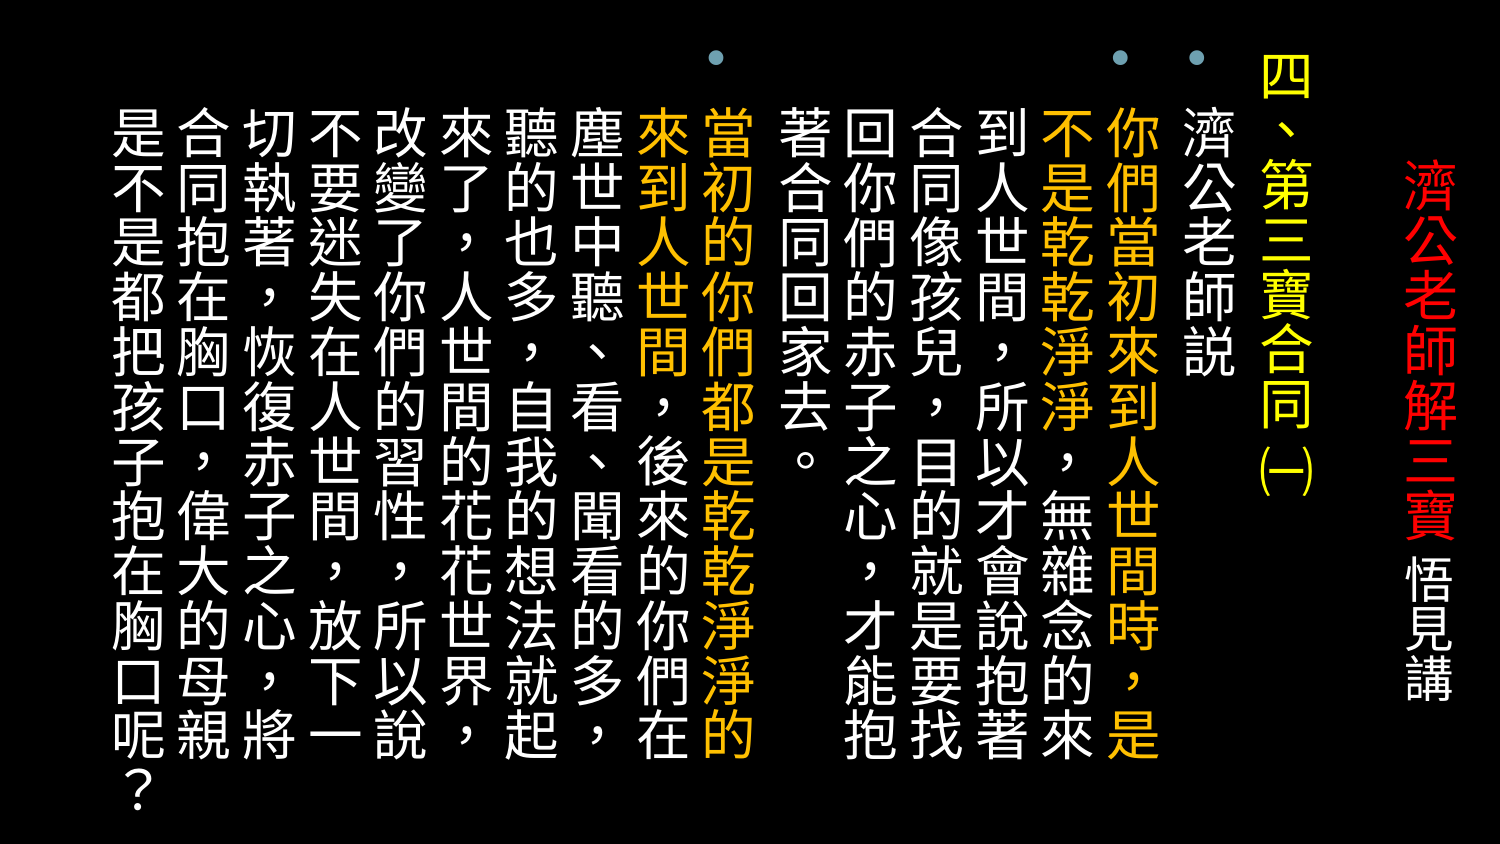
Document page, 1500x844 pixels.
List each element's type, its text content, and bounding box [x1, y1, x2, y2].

list 四、第三寶合同 ㈠ 濟公老師説 你們當初來到人世間時，是不是乾乾淨淨，無雜念的來到人世間，所以才會說抱著合同像孩兒，目的就是要找回你們的赤子之心，才能抱著合同回家去。 當初的你們都是乾乾淨淨的來到人世間，後來的你們在塵世中聽、看、聞看的多，聽的也多，自我的想法就起來了，人世間的花花世界，改變了你們的習性，所以說不要迷失在人世間，放下一切執著，恢復赤子之心，將合同抱在胸口，偉大的母親是不是都把孩子抱在胸口呢？ [29, 27, 1365, 820]
title 濟公老師解三寶 悟見講 [1387, 31, 1471, 830]
